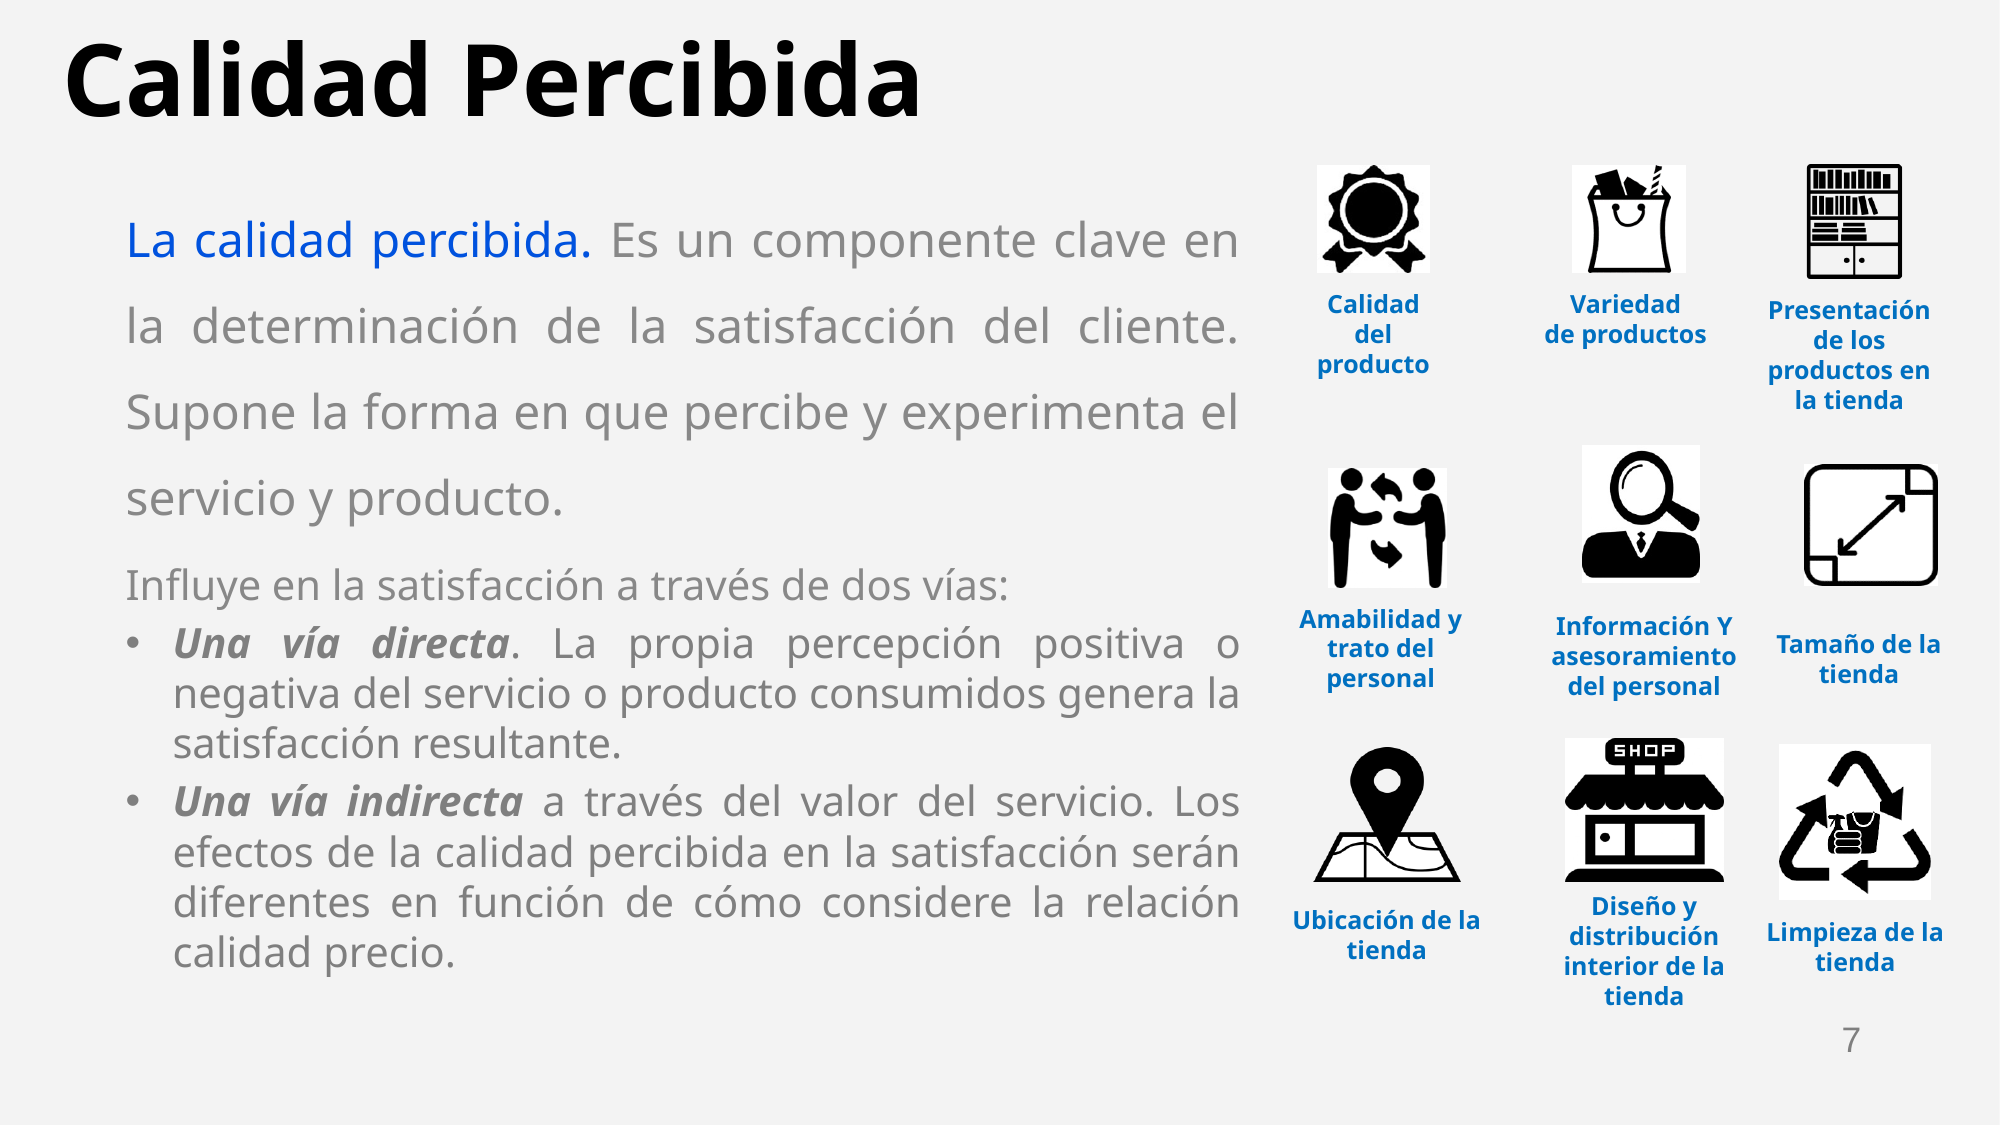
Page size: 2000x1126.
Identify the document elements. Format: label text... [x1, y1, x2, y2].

slide_number ‹#› [1412, 1008, 1880, 1069]
text_box Tamaño de la tienda [1767, 621, 1969, 697]
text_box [1515, 738, 1774, 1020]
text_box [1749, 744, 1961, 985]
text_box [1515, 165, 1734, 358]
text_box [1280, 165, 1467, 358]
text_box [1280, 468, 1481, 688]
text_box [1526, 445, 1762, 716]
text_box Calidad Percibida [62, 0, 1598, 153]
text_box La calidad percibida. Es un componente clave en la determinación de la satisfacción del cliente. Supone la forma en que percibe y experimenta el servicio y producto. Influye en la satisfacción a través de dos vías: Una vía directa. La propia percepción positiva o negativa del servicio o producto consumidos genera la satisfacción resultante. Una vía indirecta a través del valor del servicio. Los efectos de la calidad percibida en la satisfacción serán diferentes en función de cómo considere la relación calidad precio. [97, 153, 1270, 1018]
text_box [1737, 163, 1961, 394]
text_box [1269, 747, 1504, 973]
picture [1804, 464, 1938, 587]
